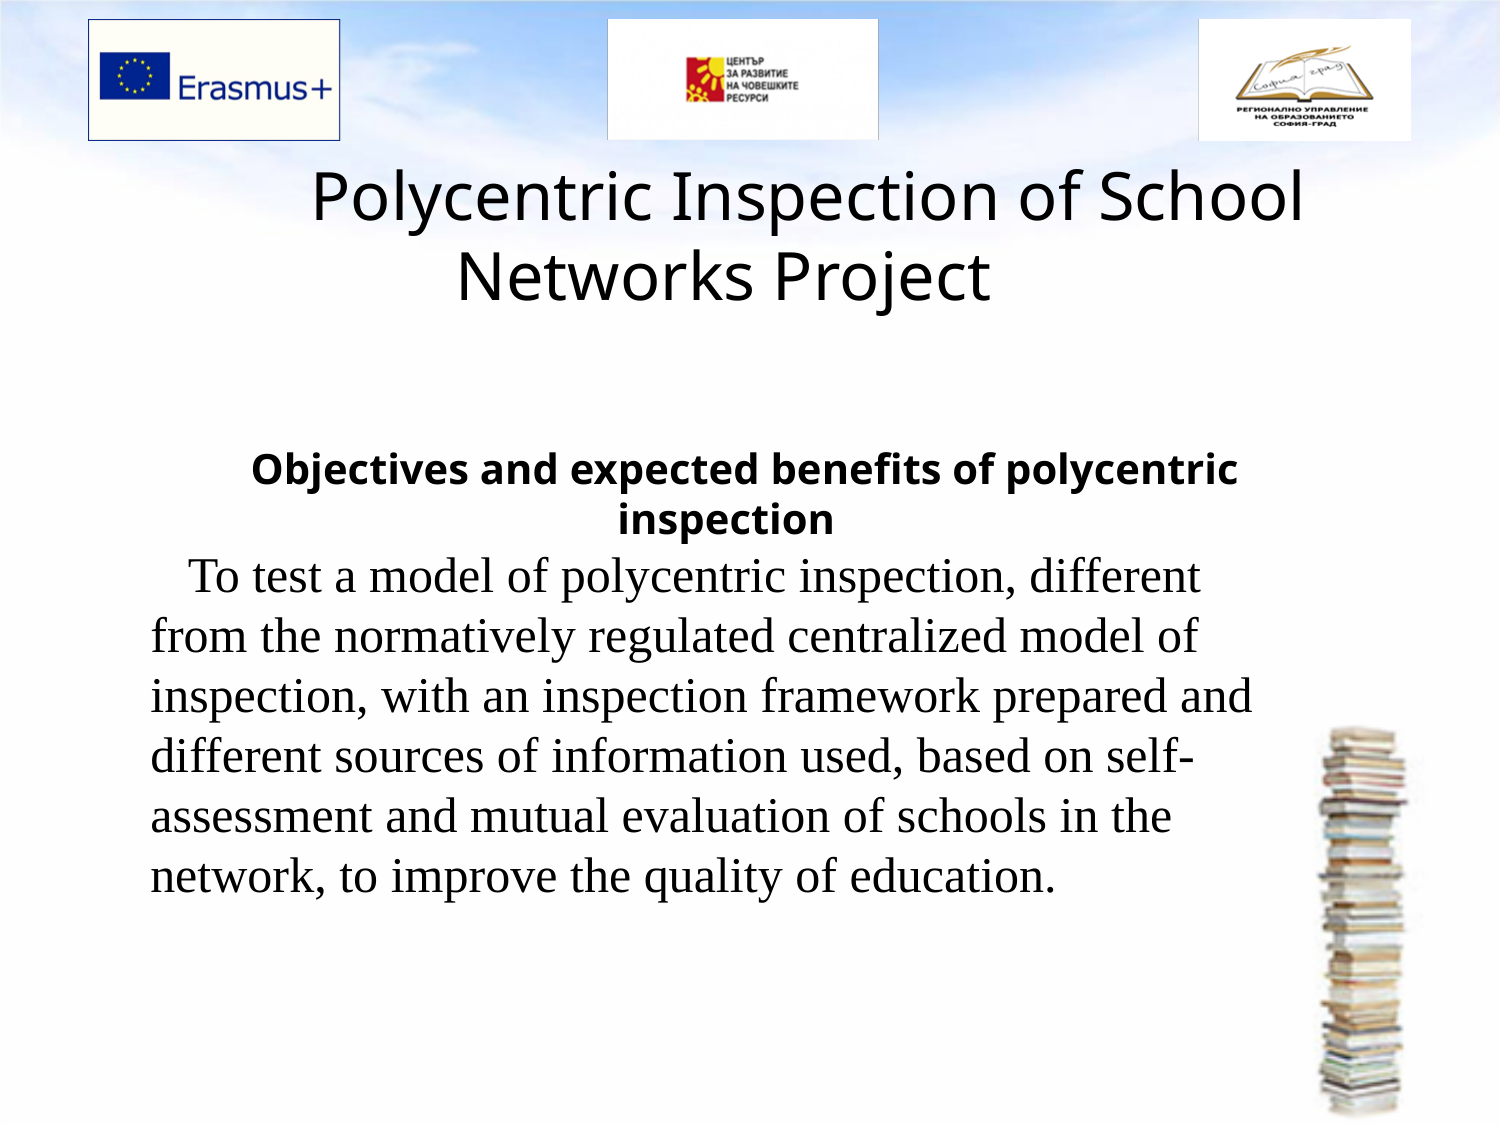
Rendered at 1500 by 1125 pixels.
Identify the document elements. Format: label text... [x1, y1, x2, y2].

picture [0, 0, 1500, 1125]
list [88, 18, 1411, 141]
title Polycentric Inspection of School Networks Project [41, 91, 1411, 457]
text_box Objectives and expected benefits of polycentric inspection To test a model of polycentric inspection, different from the normatively regulated centralized model of inspection, with an inspection framework prepared and different sources of information used, based on self-assessment and mutual evaluation of schools in the network, to improve the quality of education. [135, 385, 1317, 1006]
